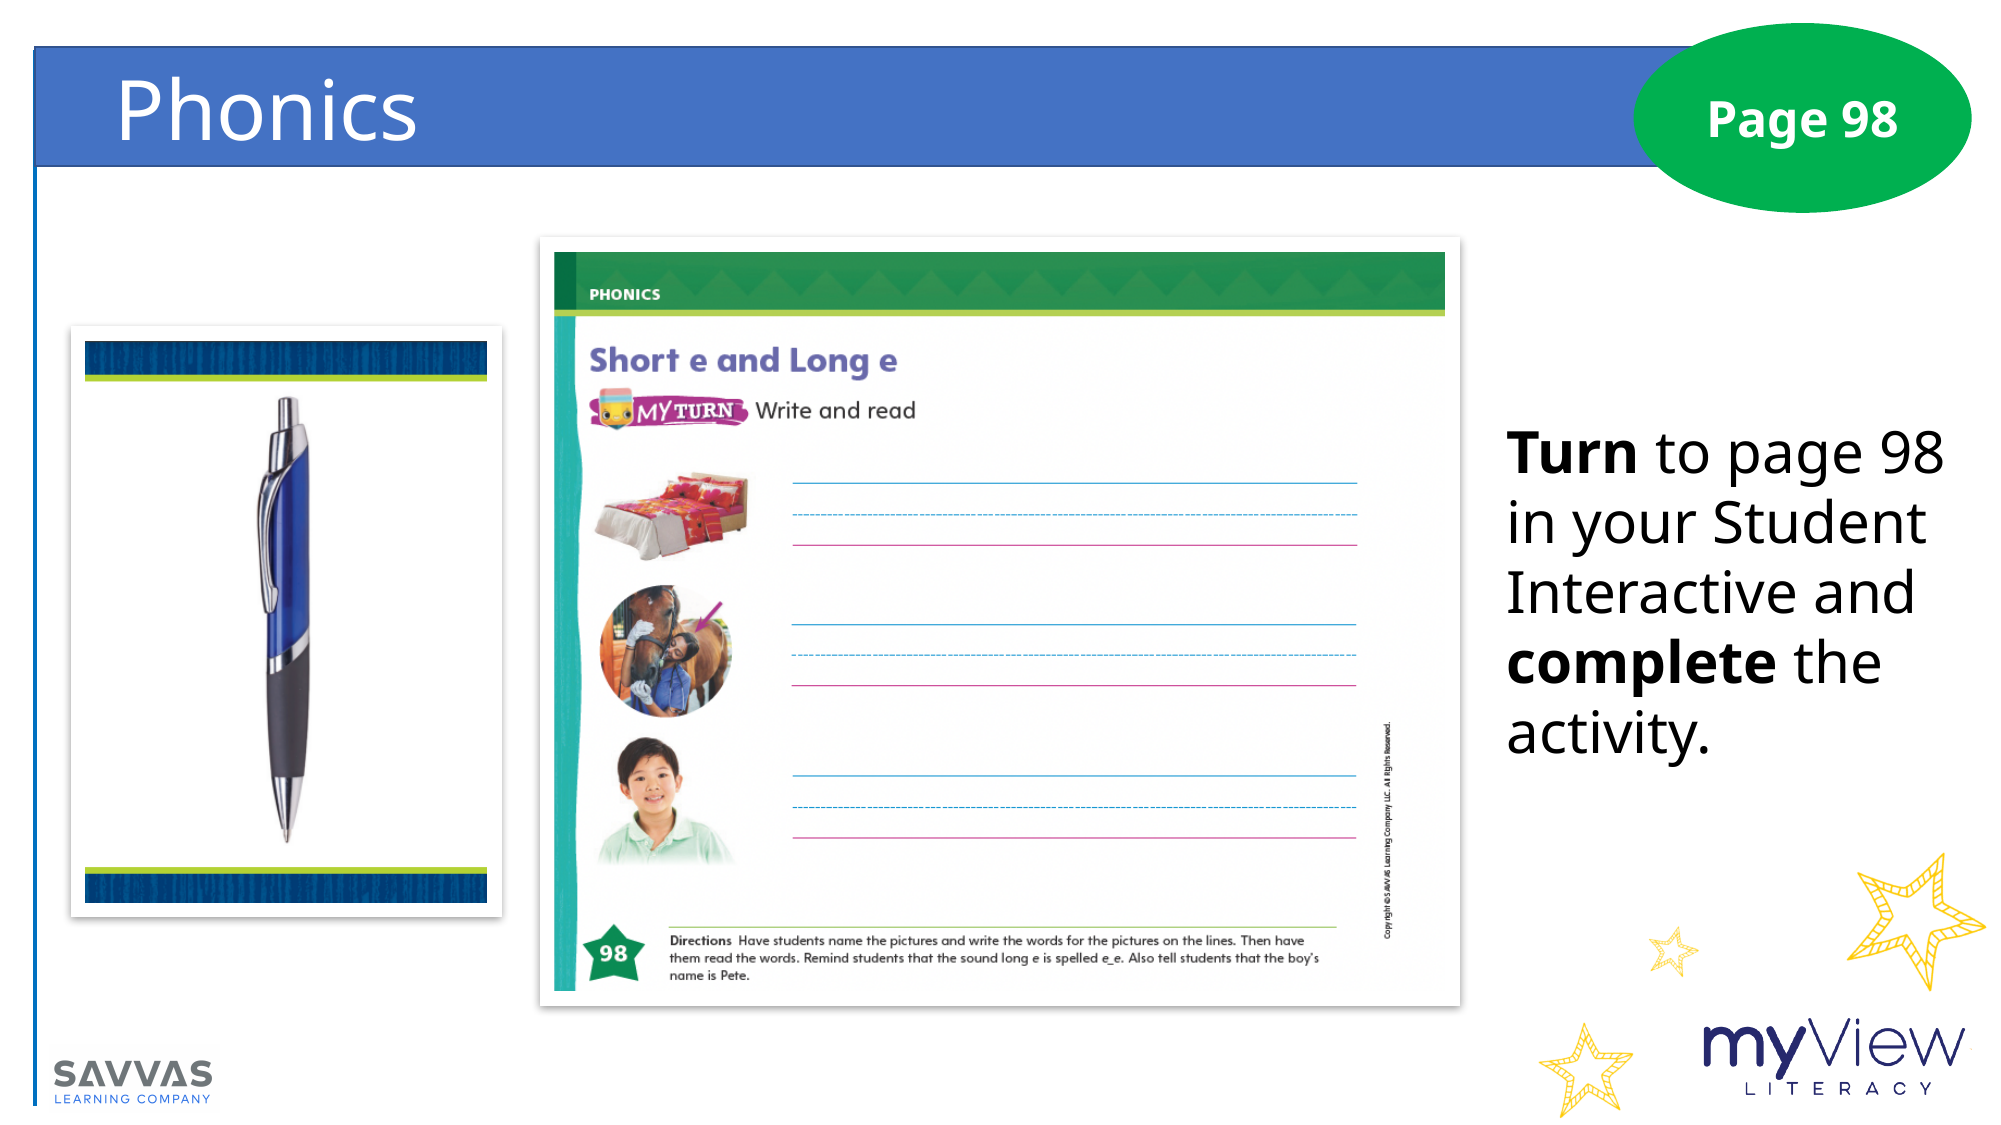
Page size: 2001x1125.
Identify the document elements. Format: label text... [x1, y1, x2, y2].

picture [48, 1043, 220, 1113]
picture [554, 251, 1446, 992]
picture [85, 340, 488, 903]
text_box Page 98 [1633, 23, 1972, 213]
text_box Turn to page 98 in your Student Interactive and complete the activity. [1491, 407, 2000, 773]
text_box Phonics [34, 46, 1690, 167]
picture [1509, 814, 2000, 1125]
